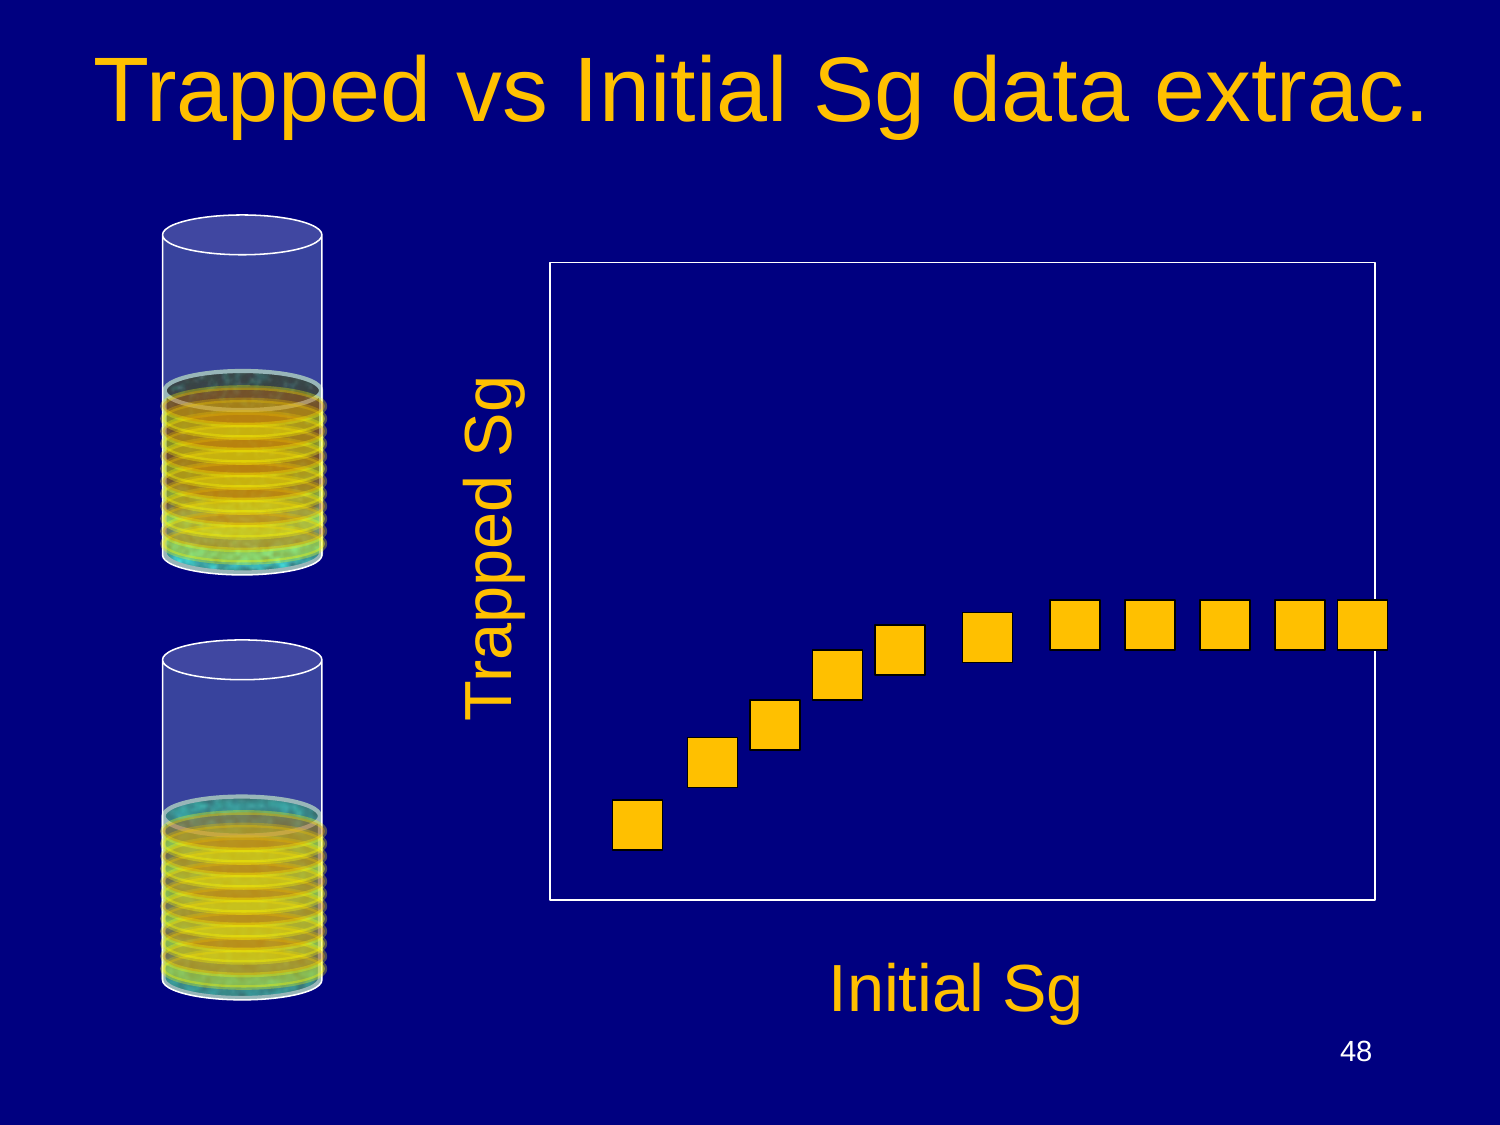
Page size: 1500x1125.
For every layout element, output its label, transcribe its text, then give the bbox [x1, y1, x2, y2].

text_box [162, 495, 326, 513]
text_box [687, 737, 738, 788]
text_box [162, 571, 323, 576]
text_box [162, 545, 326, 563]
text_box [612, 800, 663, 850]
text_box [1337, 600, 1388, 650]
text_box [962, 612, 1013, 663]
text_box Trapped Sg [437, 360, 533, 736]
text_box [1125, 600, 1175, 650]
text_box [162, 870, 326, 888]
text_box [162, 920, 326, 938]
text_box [162, 970, 326, 988]
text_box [162, 214, 323, 386]
text_box [875, 624, 925, 675]
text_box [162, 996, 323, 1001]
text_box Trapped vs Initial Sg data extrac. [24, 0, 1500, 179]
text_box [162, 812, 326, 863]
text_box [162, 520, 326, 538]
text_box [812, 650, 863, 700]
slide_number 48 [1074, 1024, 1388, 1101]
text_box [162, 387, 326, 438]
text_box [1275, 600, 1325, 650]
text_box [750, 699, 800, 750]
text_box [1050, 600, 1100, 650]
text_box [162, 639, 323, 811]
text_box [549, 262, 1375, 900]
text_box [162, 945, 326, 963]
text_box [162, 895, 326, 913]
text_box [162, 445, 326, 463]
text_box [1200, 600, 1250, 650]
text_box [162, 470, 326, 488]
text_box Initial Sg [814, 937, 1099, 1033]
